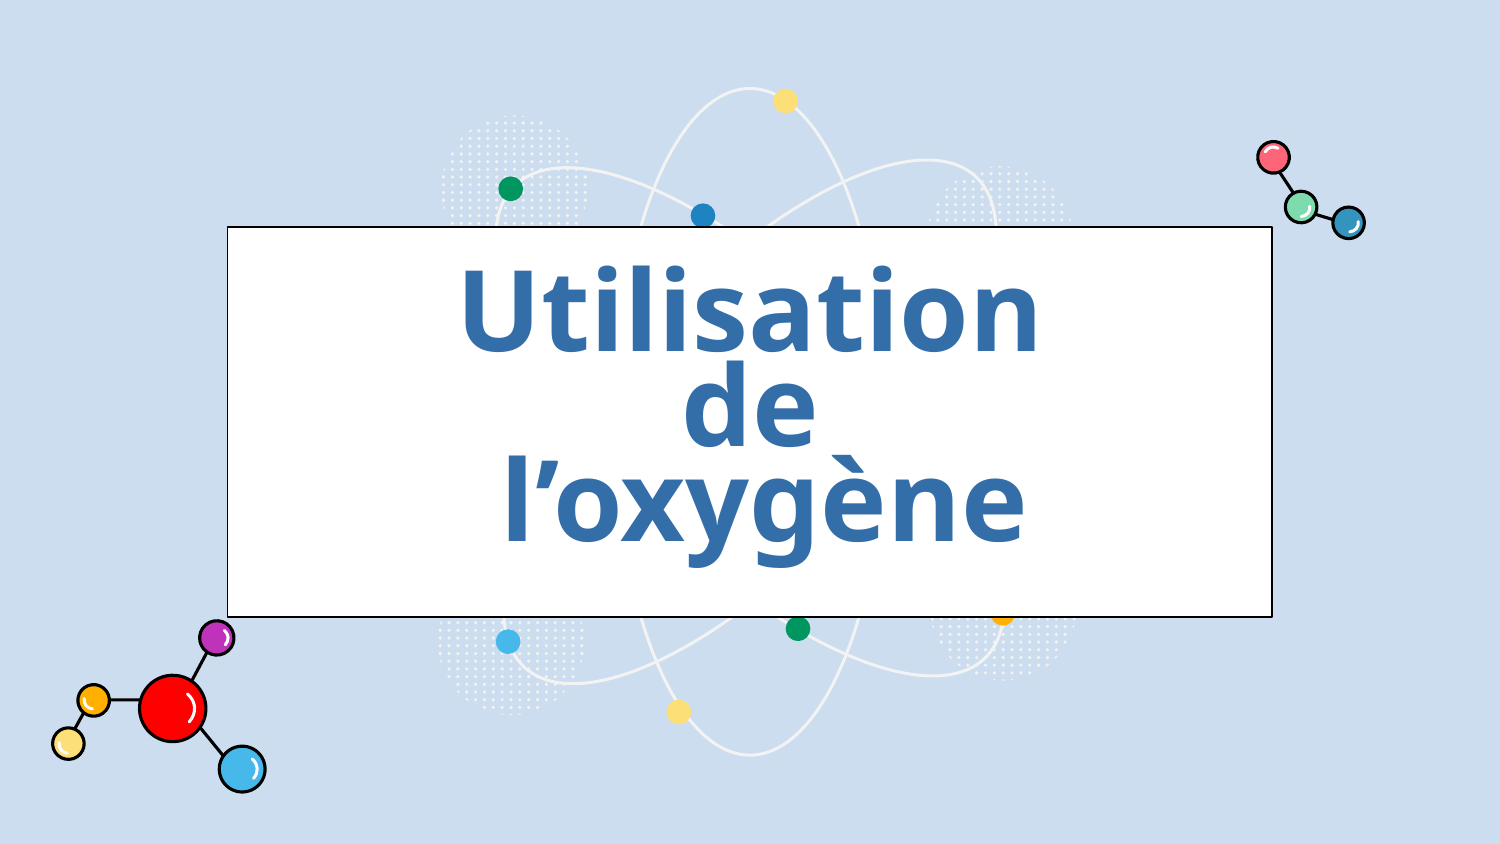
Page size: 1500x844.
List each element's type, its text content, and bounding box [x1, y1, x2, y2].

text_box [1252, 136, 1365, 239]
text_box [64, 607, 287, 784]
title Utilisation de l’oxygène [227, 226, 1273, 618]
